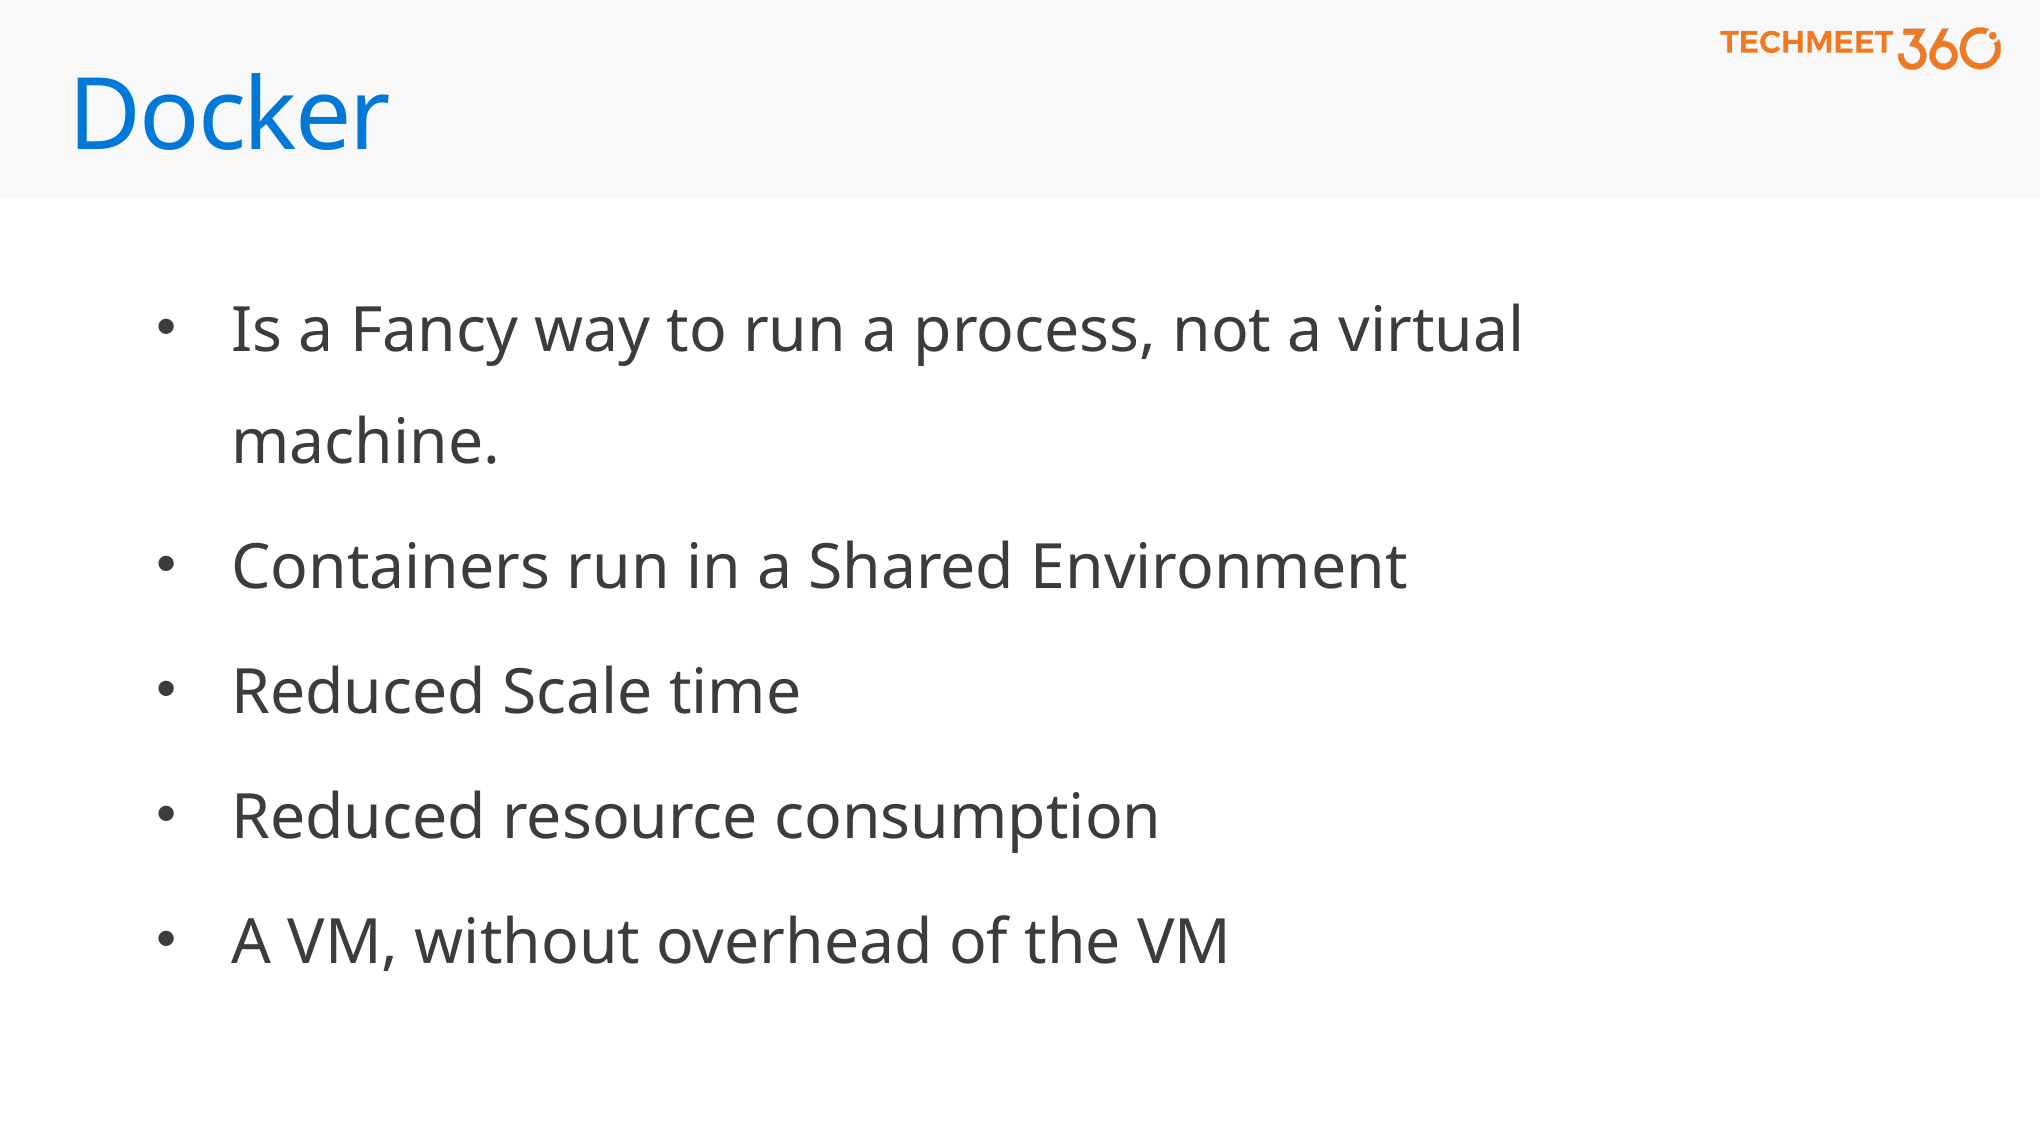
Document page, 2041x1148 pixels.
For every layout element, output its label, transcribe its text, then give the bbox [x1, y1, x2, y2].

list Is a Fancy way to run a process, not a virtual machine. Containers run in a Shared Environment Reduced Scale time Reduced resource consumption A VM, without overhead of the VM [132, 236, 1821, 896]
title Docker [45, 48, 1996, 199]
picture [1720, 27, 2001, 70]
